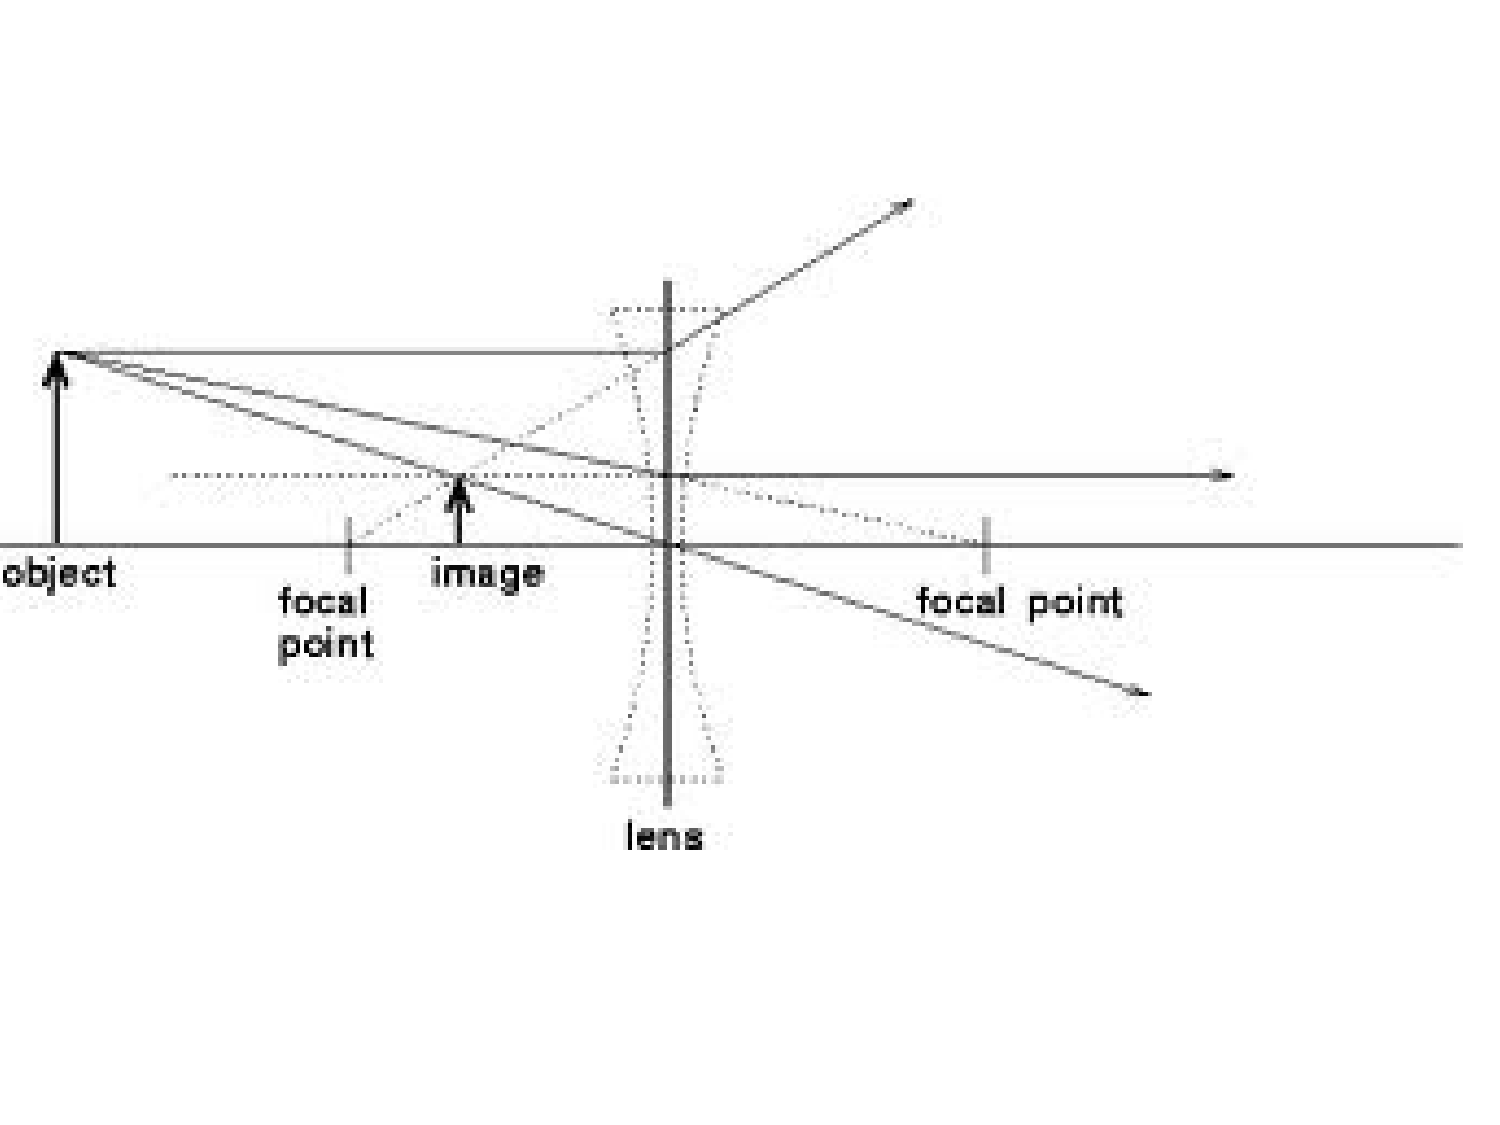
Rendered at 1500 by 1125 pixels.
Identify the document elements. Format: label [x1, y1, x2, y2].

picture [0, 194, 1463, 851]
